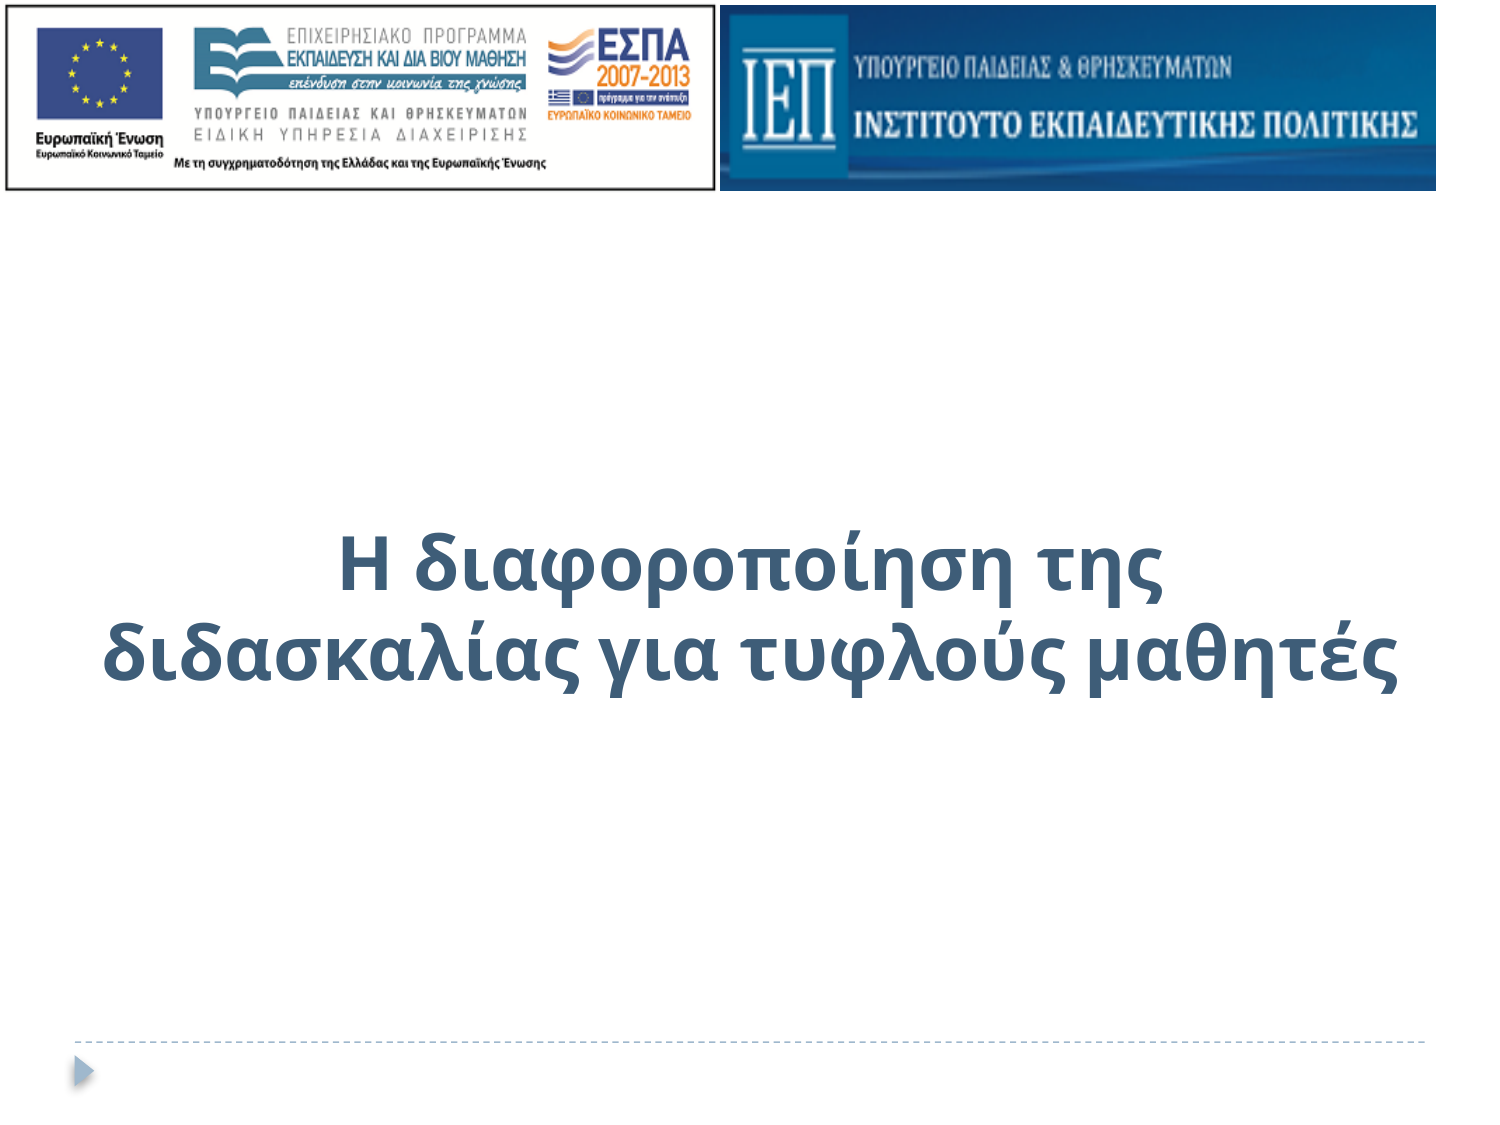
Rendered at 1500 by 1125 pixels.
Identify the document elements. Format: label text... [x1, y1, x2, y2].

list Η διαφοροποίηση της διδασκαλίας για τυφλούς μαθητές [75, 204, 1425, 1010]
picture [1272, 99, 1282, 105]
picture [0, 0, 1436, 197]
